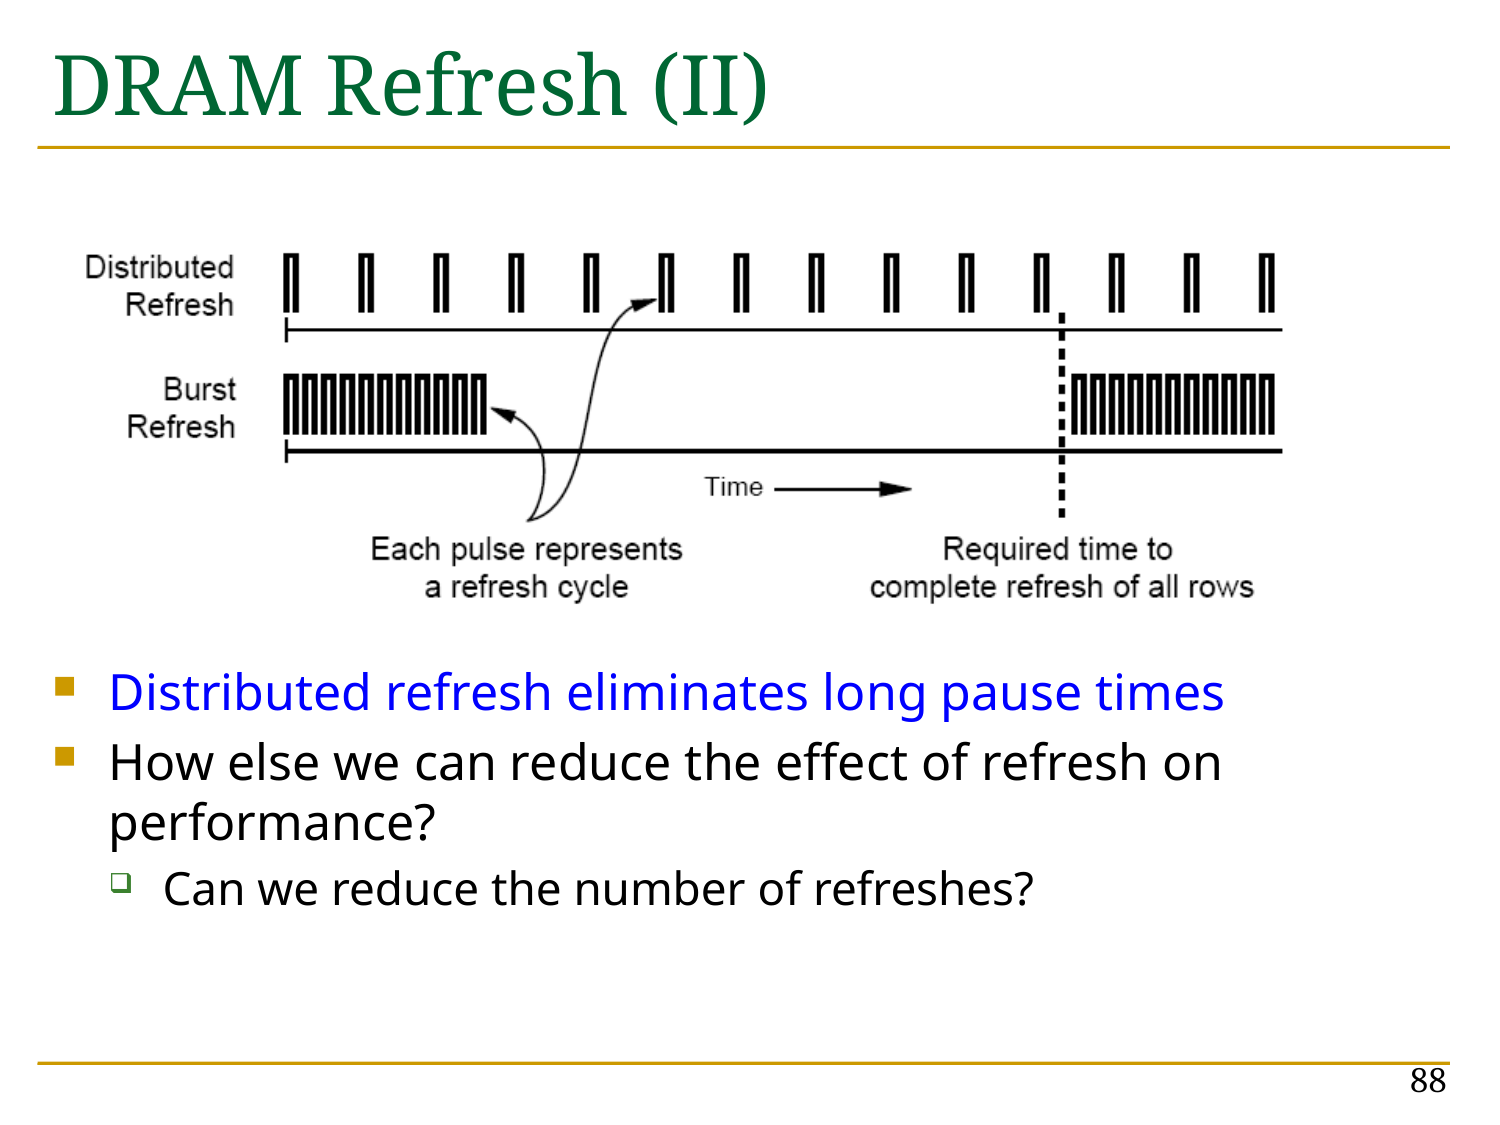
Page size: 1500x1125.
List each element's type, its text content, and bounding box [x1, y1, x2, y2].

slide_number 88 [1111, 1036, 1462, 1112]
title DRAM Refresh (II) [37, 24, 1450, 163]
list Distributed refresh eliminates long pause times How else we can reduce the effect of refresh on performance? Can we reduce the number of refreshes? [37, 163, 1450, 1016]
picture [60, 218, 1303, 615]
